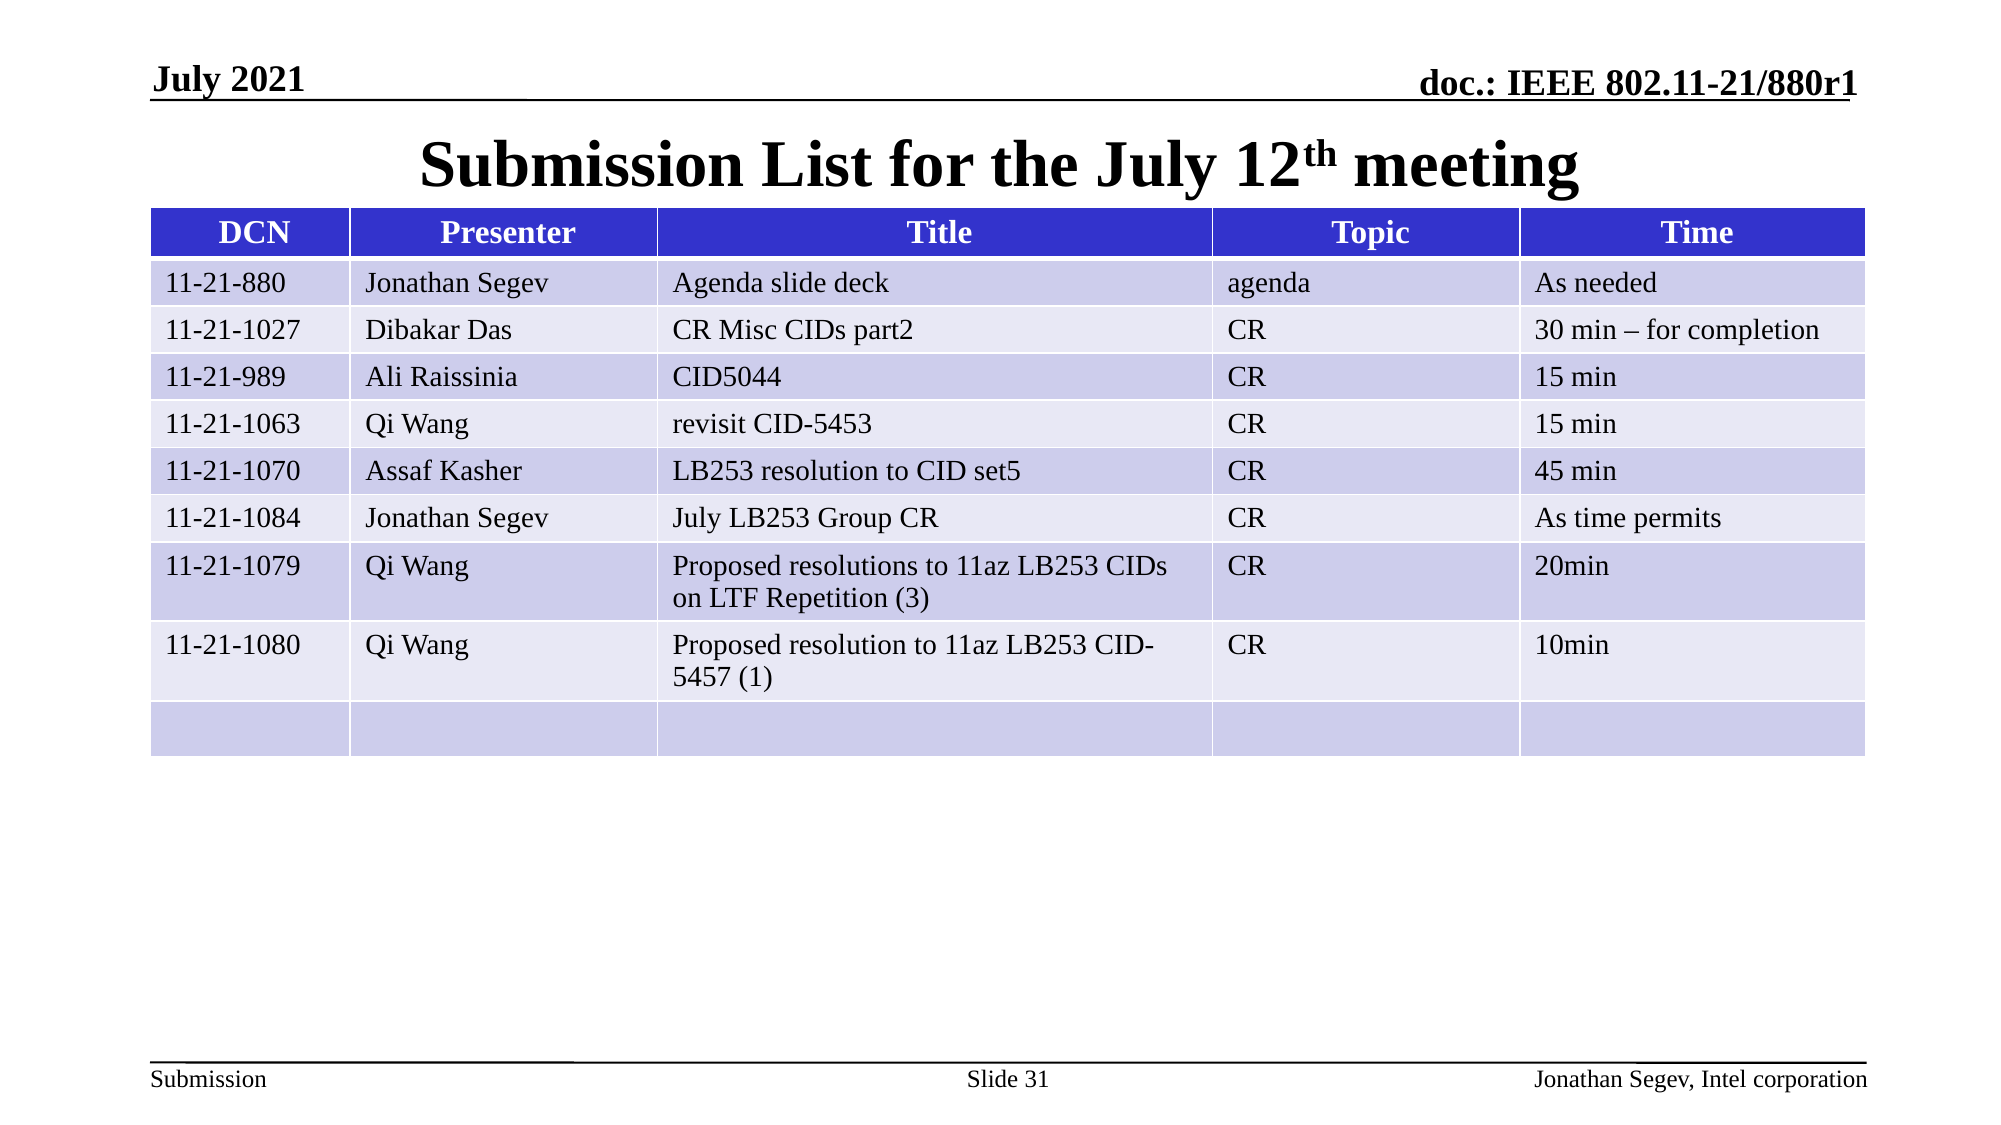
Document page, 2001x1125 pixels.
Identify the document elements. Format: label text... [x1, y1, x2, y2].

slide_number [152, 54, 563, 100]
table_cell Proposed resolution to 11az LB253 CID-5457 (1) [658, 622, 1212, 700]
table_cell CR Misc CIDs part2 [658, 307, 1212, 352]
table_cell CID5044 [658, 354, 1212, 399]
table_cell 30 min – for completion [1521, 307, 1865, 352]
table_cell 11-21-989 [151, 354, 349, 399]
slide_number Slide 31 [950, 1061, 1067, 1123]
table_cell Qi Wang [351, 543, 657, 620]
table_cell 20min [1521, 543, 1865, 620]
table_cell CR [1213, 307, 1519, 352]
table_cell CR [1213, 622, 1519, 700]
table_cell 45 min [1521, 448, 1865, 494]
table_header DCN [151, 208, 349, 256]
table_cell 11-21-1084 [151, 495, 349, 541]
table_cell [151, 702, 349, 756]
table_cell CR [1213, 495, 1519, 541]
table_cell CR [1213, 448, 1519, 494]
table_cell Assaf Kasher [351, 448, 657, 494]
table_cell Ali Raissinia [351, 354, 657, 399]
table_cell CR [1213, 354, 1519, 399]
table_cell Jonathan Segev [351, 261, 657, 305]
table_cell LB253 resolution to CID set5 [658, 448, 1212, 494]
title Submission List for the July 12th meeting [149, 112, 1850, 206]
table_cell 11-21-1080 [151, 622, 349, 700]
table_cell Proposed resolutions to 11az LB253 CIDs on LTF Repetition (3) [658, 543, 1212, 620]
table_cell 11-21-1070 [151, 448, 349, 494]
footer Jonathan Segev, Intel corporation [1171, 1061, 1869, 1093]
table_cell [1521, 702, 1865, 756]
table_cell Dibakar Das [351, 307, 657, 352]
table_cell 15 min [1521, 401, 1865, 447]
table_header Presenter [351, 208, 657, 256]
table_cell As time permits [1521, 495, 1865, 541]
table_cell revisit CID-5453 [658, 401, 1212, 447]
table_cell 10min [1521, 622, 1865, 700]
table_header Title [658, 208, 1212, 256]
table_header Topic [1213, 208, 1519, 256]
table_cell [351, 702, 657, 756]
table_cell 11-21-880 [151, 261, 349, 305]
table_cell 11-21-1027 [151, 307, 349, 352]
table_cell July LB253 Group CR [658, 495, 1212, 541]
table_cell [1213, 702, 1519, 756]
table_cell CR [1213, 543, 1519, 620]
table_cell 11-21-1063 [151, 401, 349, 447]
table_cell CR [1213, 401, 1519, 447]
table_cell Agenda slide deck [658, 261, 1212, 305]
table_header Time [1521, 208, 1865, 256]
table_cell 15 min [1521, 354, 1865, 399]
table_cell Qi Wang [351, 622, 657, 700]
table_cell 11-21-1079 [151, 543, 349, 620]
table_cell agenda [1213, 261, 1519, 305]
table_cell [658, 702, 1212, 756]
table_cell Jonathan Segev [351, 495, 657, 541]
table_cell As needed [1521, 261, 1865, 305]
table_cell Qi Wang [351, 401, 657, 447]
